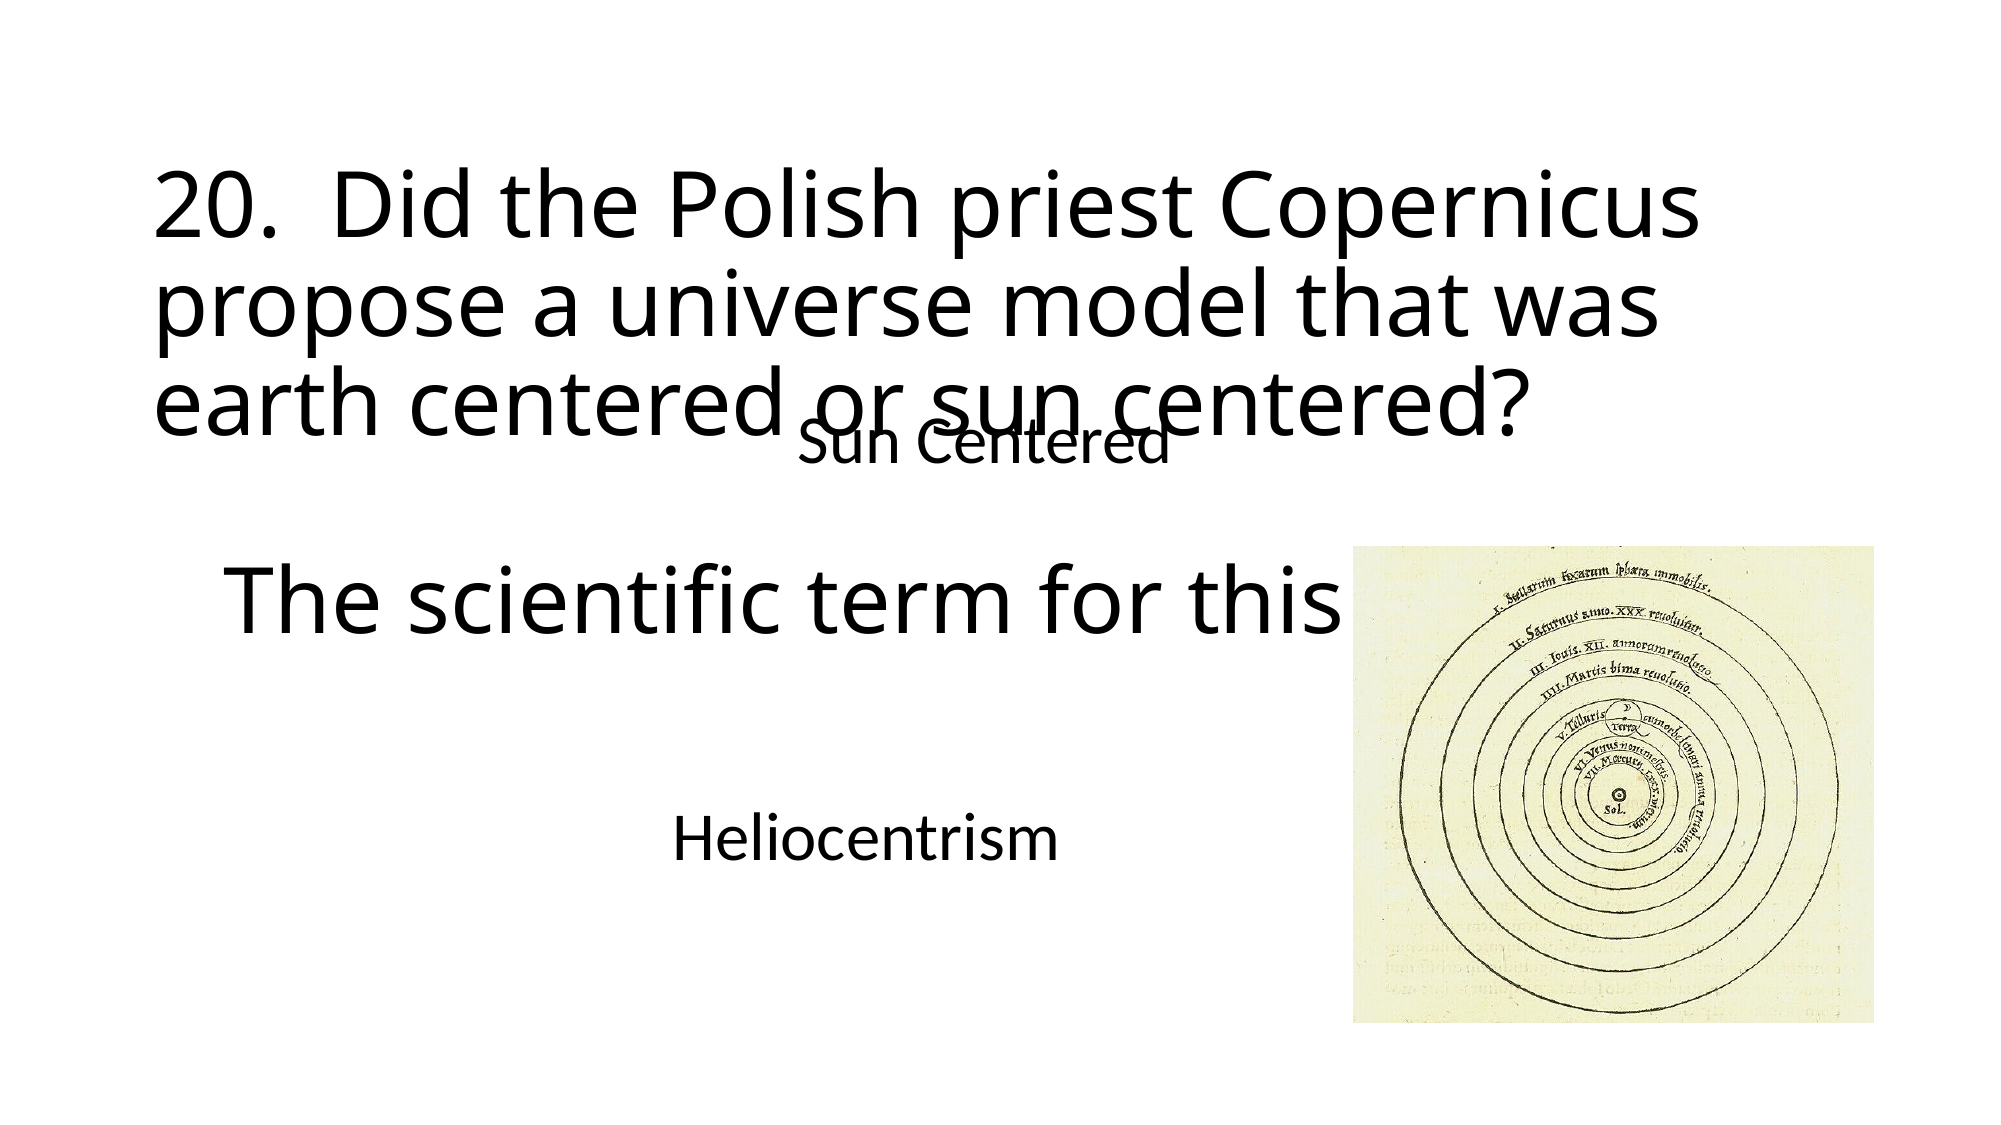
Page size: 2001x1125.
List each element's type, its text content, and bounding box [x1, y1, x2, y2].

picture [1353, 546, 1874, 1023]
text_box Heliocentrism [657, 784, 1353, 882]
title 20. Did the Polish priest Copernicus propose a universe model that was earth centered or sun centered? The scientific term for this is [137, 59, 1863, 861]
text_box Sun Centered [783, 387, 1547, 486]
